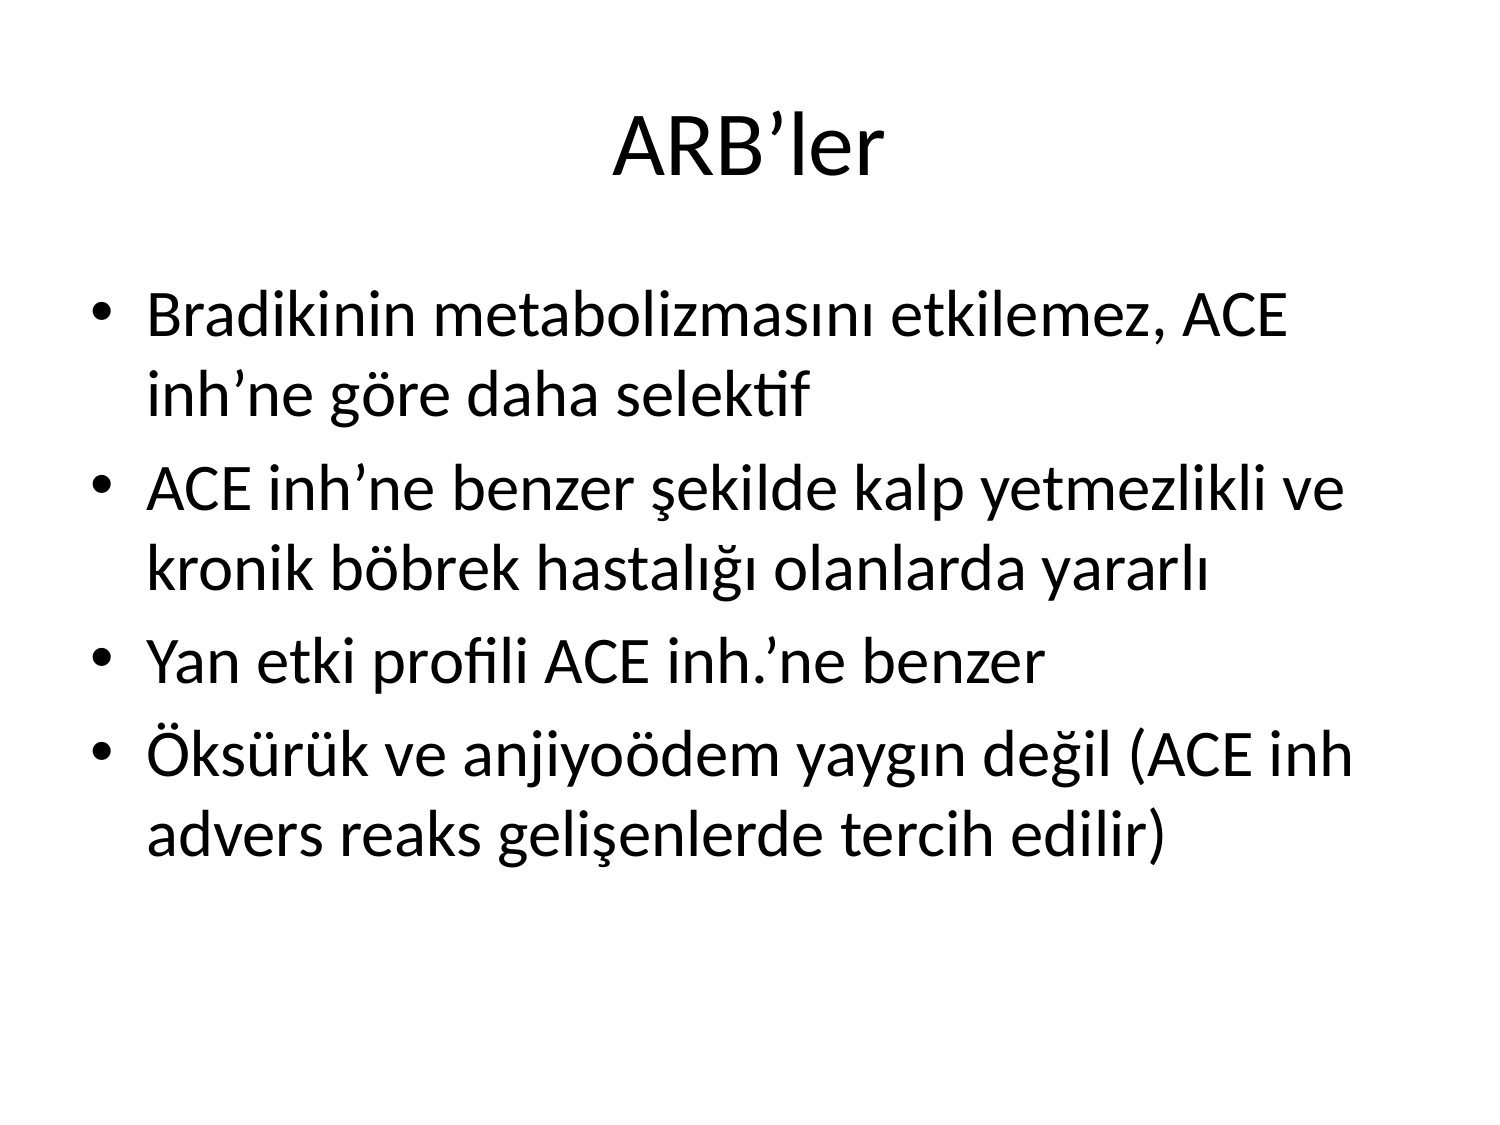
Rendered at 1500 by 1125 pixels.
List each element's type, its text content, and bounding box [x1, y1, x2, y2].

list Bradikinin metabolizmasını etkilemez, ACE inh’ne göre daha selektif ACE inh’ne benzer şekilde kalp yetmezlikli ve kronik böbrek hastalığı olanlarda yararlı Yan etki profili ACE inh.’ne benzer Öksürük ve anjiyoödem yaygın değil (ACE inh advers reaks gelişenlerde tercih edilir) [75, 262, 1425, 1005]
title ARB’ler [75, 45, 1425, 233]
